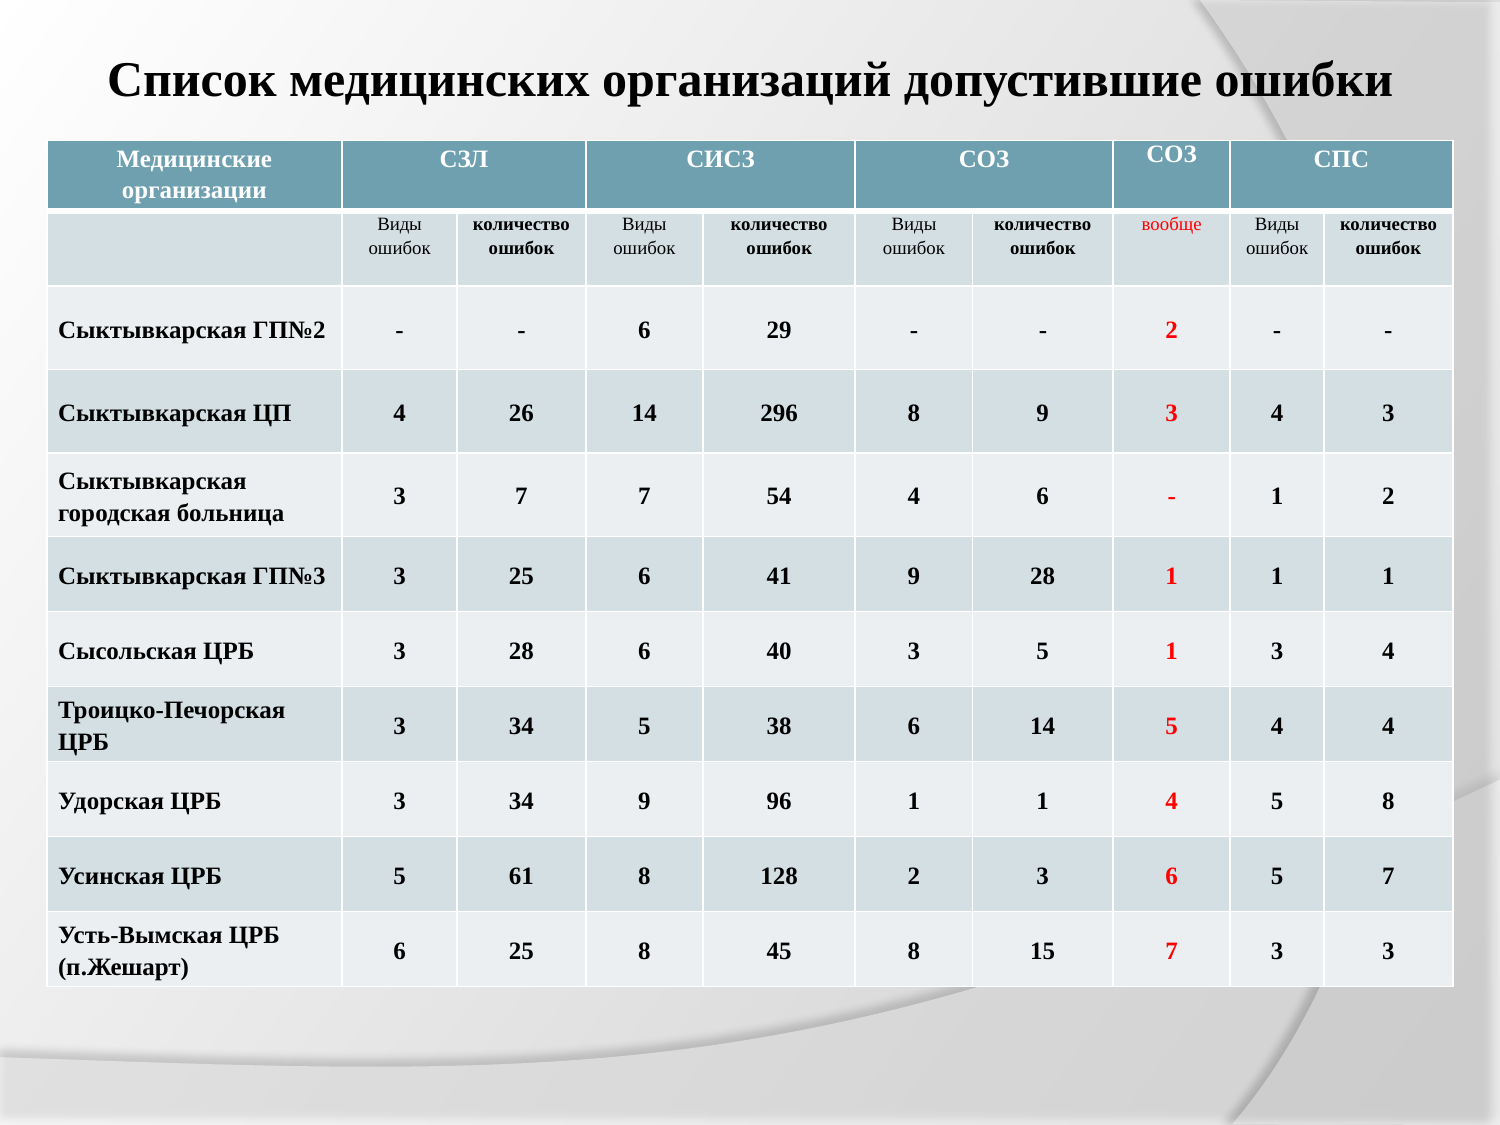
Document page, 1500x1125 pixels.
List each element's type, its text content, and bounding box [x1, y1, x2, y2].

table_cell 7 [587, 454, 702, 536]
table_cell 2 [1114, 287, 1229, 369]
table_cell 4 [343, 370, 456, 452]
table_cell 34 [458, 687, 585, 761]
table_cell - [1231, 287, 1323, 369]
table_cell 3 [1325, 912, 1452, 986]
table_cell Виды ошибок [856, 214, 972, 285]
table_cell 3 [1231, 912, 1323, 986]
table_cell 8 [1325, 762, 1452, 836]
table_cell 6 [587, 612, 702, 686]
table_cell Виды ошибок [1231, 214, 1323, 285]
table_cell 3 [1231, 612, 1323, 686]
table_cell Сыктывкарская ЦП [48, 370, 341, 452]
table_header СЗЛ [343, 141, 585, 208]
table_cell Виды ошибок [587, 214, 702, 285]
table_cell 54 [704, 454, 854, 536]
table_cell 4 [1325, 612, 1452, 686]
table_cell 1 [856, 762, 972, 836]
table_cell 3 [856, 612, 972, 686]
table_cell 4 [1231, 687, 1323, 761]
table_cell - [856, 287, 972, 369]
table_cell 25 [458, 912, 585, 986]
table_cell 128 [704, 837, 854, 911]
table_header Медицинские организации [48, 141, 341, 208]
table_cell количество ошибок [704, 214, 854, 285]
table_header СПС [1231, 141, 1452, 208]
table_cell - [343, 287, 456, 369]
table_cell количество ошибок [1325, 214, 1452, 285]
table_cell 29 [704, 287, 854, 369]
table_cell 3 [343, 762, 456, 836]
table_cell 5 [343, 837, 456, 911]
table_cell 8 [587, 912, 702, 986]
table_cell 6 [856, 687, 972, 761]
table_cell Усть-Вымская ЦРБ (п.Жешарт) [48, 912, 341, 986]
table_cell Удорская ЦРБ [48, 762, 341, 836]
table_cell 45 [704, 912, 854, 986]
table_cell 15 [973, 912, 1112, 986]
table_cell 6 [343, 912, 456, 986]
table_cell - [458, 287, 585, 369]
table_cell Сыктывкарская городская больница [48, 454, 341, 536]
table_cell 61 [458, 837, 585, 911]
table_cell Сысольская ЦРБ [48, 612, 341, 686]
table_header СОЗ [856, 141, 1112, 208]
table_cell 34 [458, 762, 585, 836]
table_cell 14 [587, 370, 702, 452]
table_cell 6 [587, 537, 702, 611]
table_cell - [973, 287, 1112, 369]
table_cell 7 [1114, 912, 1229, 986]
table_cell 2 [856, 837, 972, 911]
table_cell 14 [973, 687, 1112, 761]
table_cell 96 [704, 762, 854, 836]
table_cell Усинская ЦРБ [48, 837, 341, 911]
table_cell количество ошибок [458, 214, 585, 285]
table_cell 5 [1231, 837, 1323, 911]
table_cell 3 [343, 454, 456, 536]
table_cell 3 [343, 612, 456, 686]
table_cell 9 [973, 370, 1112, 452]
table_cell 5 [973, 612, 1112, 686]
table_cell [48, 214, 341, 285]
table_cell 26 [458, 370, 585, 452]
table_cell 41 [704, 537, 854, 611]
table_cell 1 [1114, 537, 1229, 611]
table_cell 3 [973, 837, 1112, 911]
table_cell 25 [458, 537, 585, 611]
table_cell 6 [973, 454, 1112, 536]
table_cell 1 [1231, 454, 1323, 536]
table_cell 8 [587, 837, 702, 911]
table_cell 5 [1231, 762, 1323, 836]
table_cell 4 [1325, 687, 1452, 761]
table_cell количество ошибок [973, 214, 1112, 285]
table_cell 7 [1325, 837, 1452, 911]
table_cell Виды ошибок [343, 214, 456, 285]
table_cell 9 [587, 762, 702, 836]
table_cell 4 [1231, 370, 1323, 452]
table_cell 38 [704, 687, 854, 761]
table_cell 9 [856, 537, 972, 611]
table_cell 3 [1325, 370, 1452, 452]
table_cell 28 [973, 537, 1112, 611]
table_cell Сыктывкарская ГП№2 [48, 287, 341, 369]
table_cell 296 [704, 370, 854, 452]
table_cell 8 [856, 370, 972, 452]
table_cell - [1114, 454, 1229, 536]
table_cell 5 [587, 687, 702, 761]
table_cell 7 [458, 454, 585, 536]
table_cell Троицко-Печорская ЦРБ [48, 687, 341, 761]
table_cell 3 [343, 537, 456, 611]
title Список медицинских организаций допустившие ошибки [46, 23, 1454, 129]
table_cell 4 [856, 454, 972, 536]
table_cell Сыктывкарская ГП№3 [48, 537, 341, 611]
table_cell 1 [973, 762, 1112, 836]
table_cell 2 [1325, 454, 1452, 536]
table_cell 5 [1114, 687, 1229, 761]
table_cell 1 [1325, 537, 1452, 611]
table_cell 3 [1114, 370, 1229, 452]
table_cell 40 [704, 612, 854, 686]
table_cell - [1325, 287, 1452, 369]
table_header СИСЗ [587, 141, 854, 208]
table_cell 6 [1114, 837, 1229, 911]
table_cell 1 [1231, 537, 1323, 611]
table_cell 1 [1114, 612, 1229, 686]
table_cell вообще [1114, 214, 1229, 285]
table_header СОЗ [1114, 141, 1229, 208]
table_cell 28 [458, 612, 585, 686]
table_cell 6 [587, 287, 702, 369]
table_cell 4 [1114, 762, 1229, 836]
table_cell 8 [856, 912, 972, 986]
table_cell 3 [343, 687, 456, 761]
